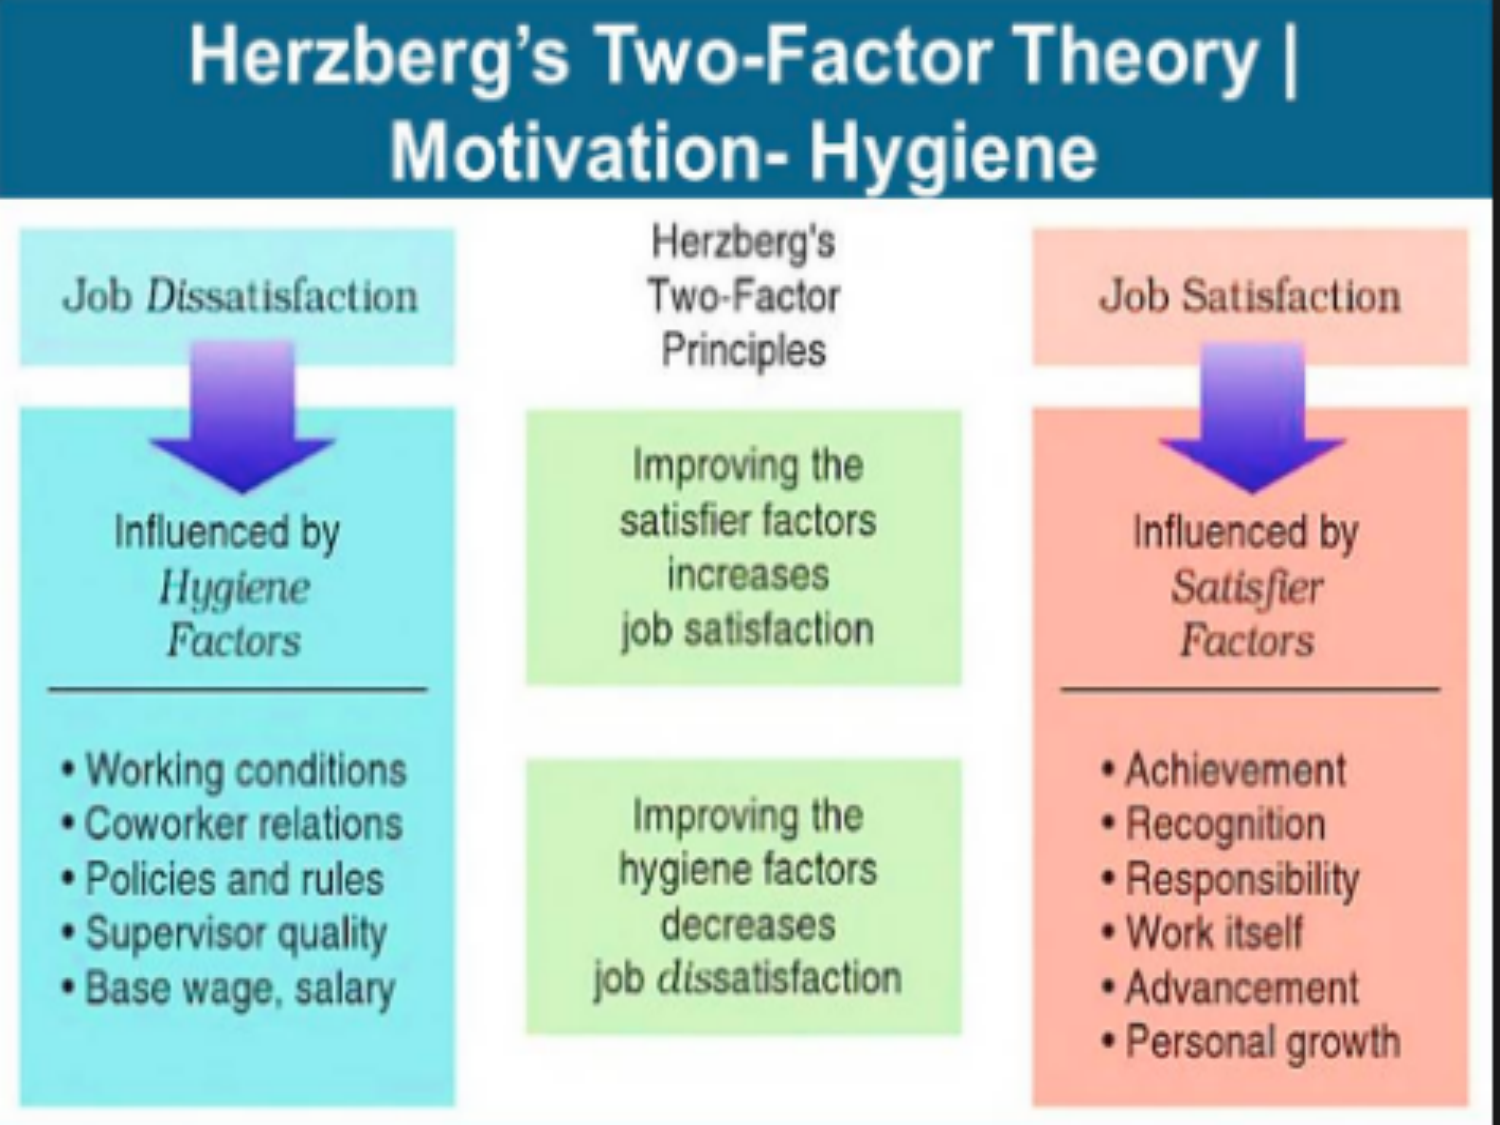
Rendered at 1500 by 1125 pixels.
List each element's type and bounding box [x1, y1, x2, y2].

list [0, 0, 1500, 1125]
